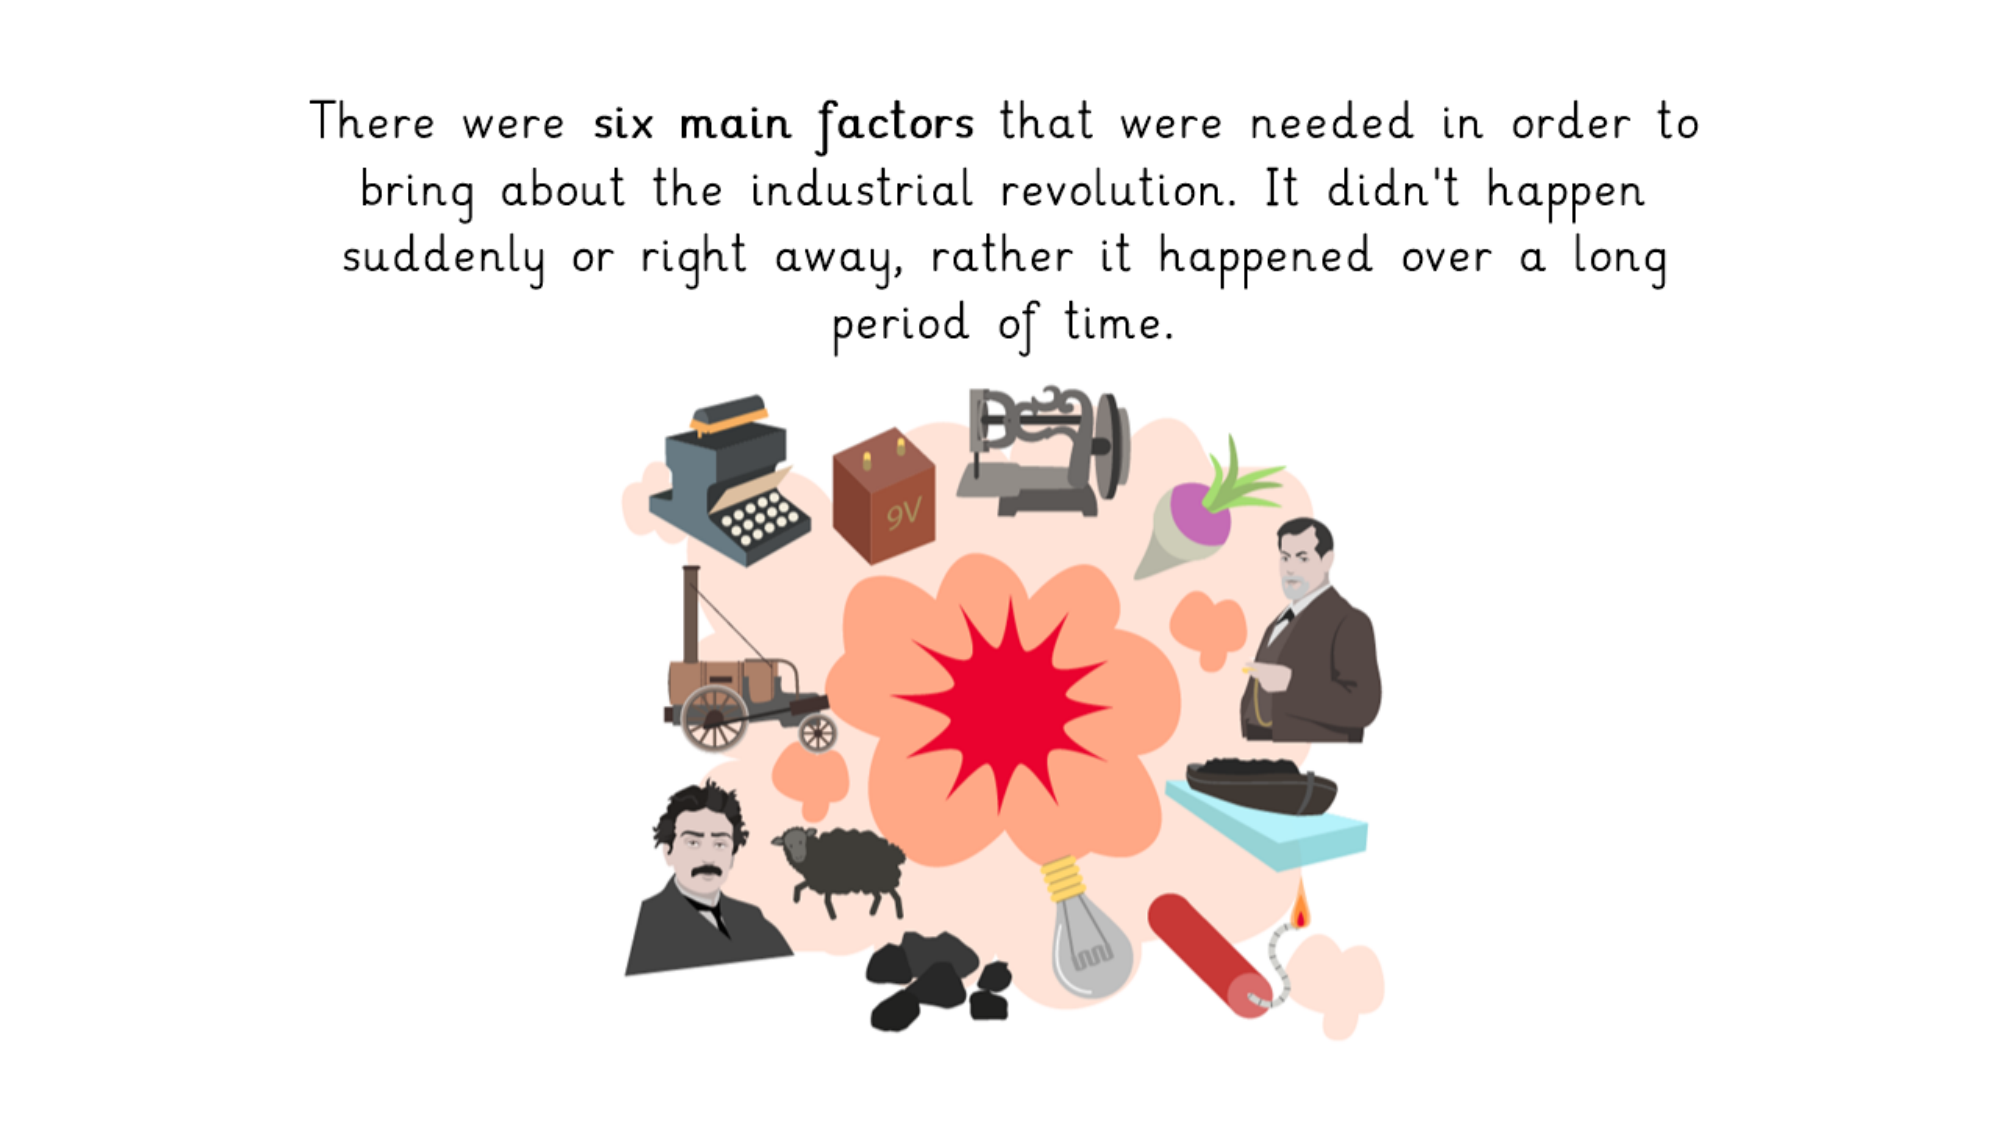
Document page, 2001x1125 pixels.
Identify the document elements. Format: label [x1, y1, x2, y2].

picture [282, 71, 1718, 1054]
